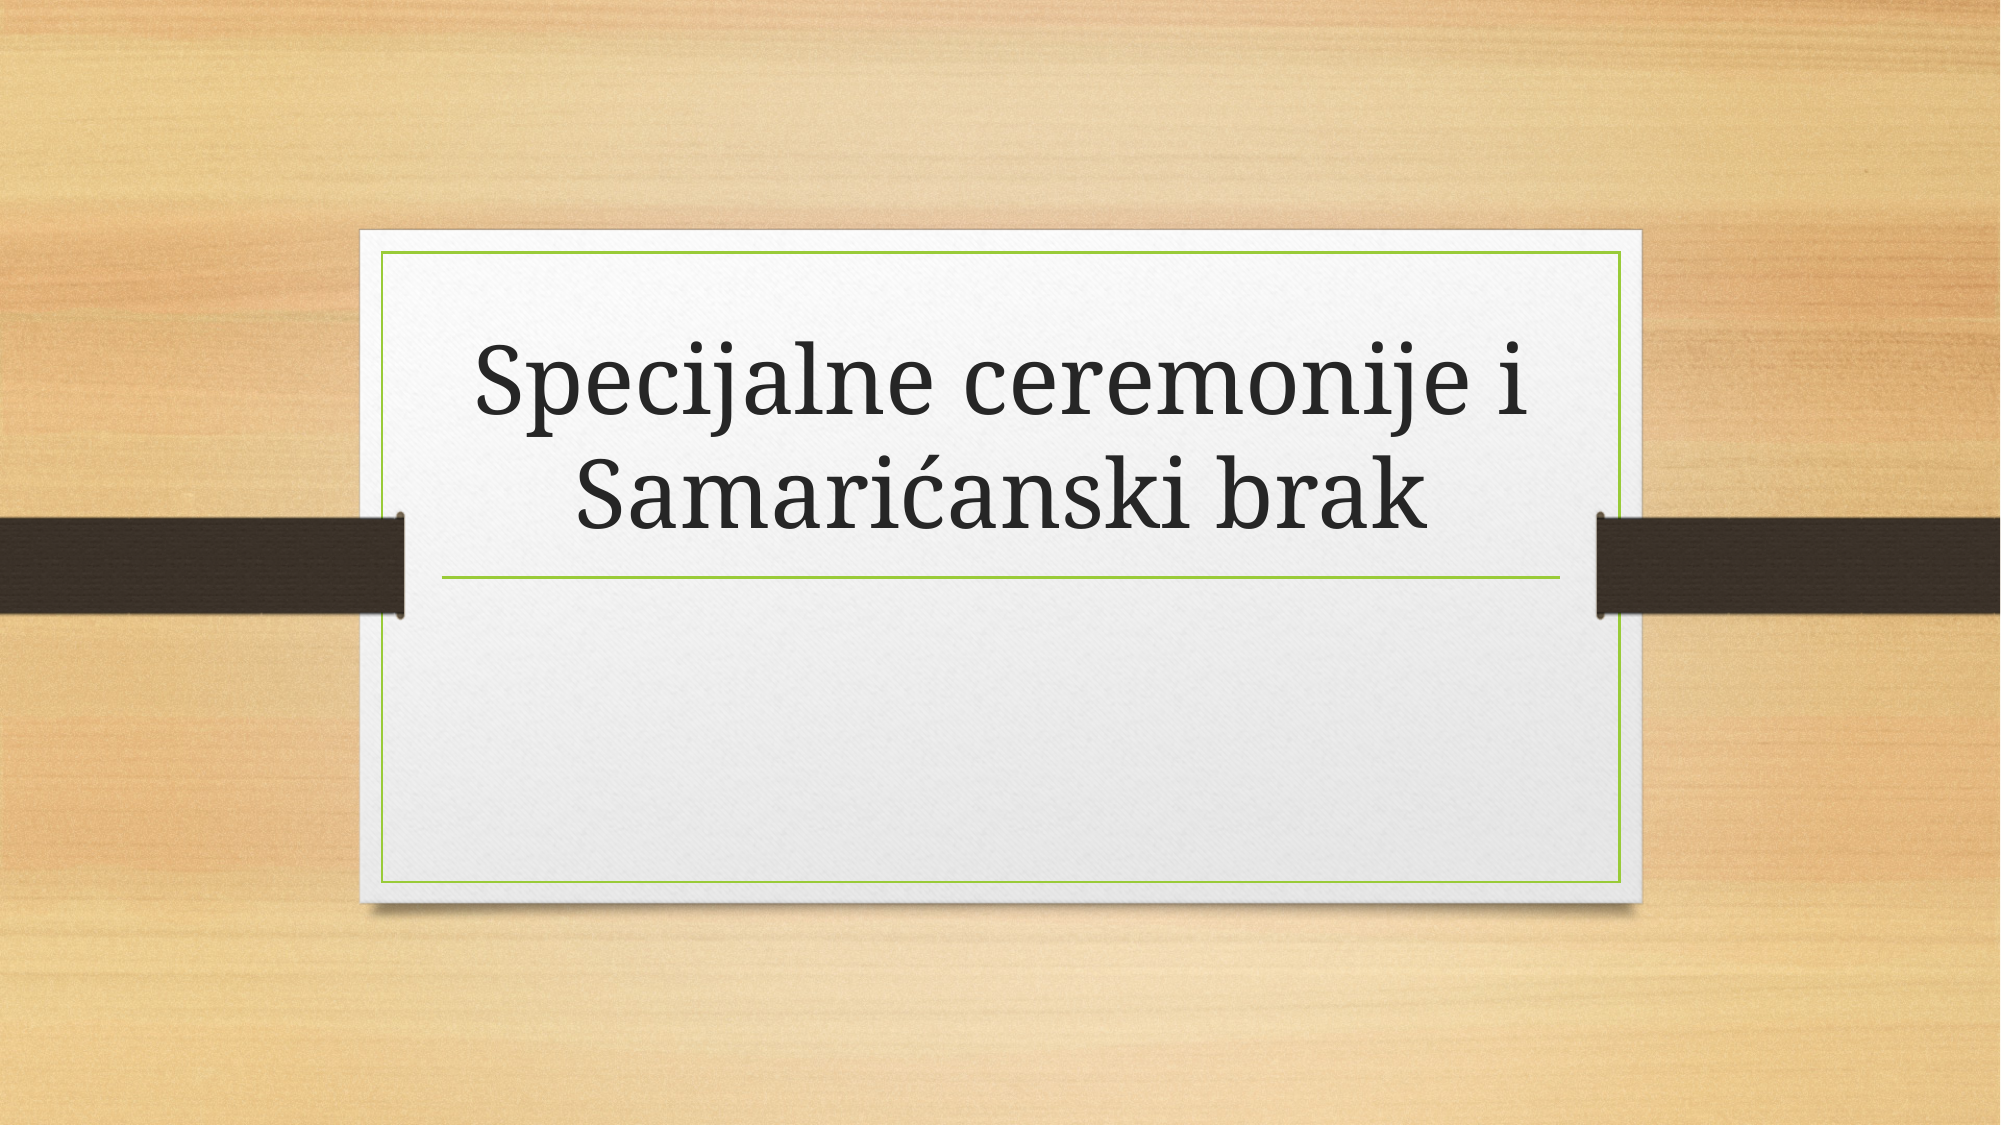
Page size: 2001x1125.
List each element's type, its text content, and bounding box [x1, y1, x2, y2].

picture [0, 0, 2001, 1125]
title Specijalne ceremonije i Samarićanski brak [441, 306, 1560, 556]
